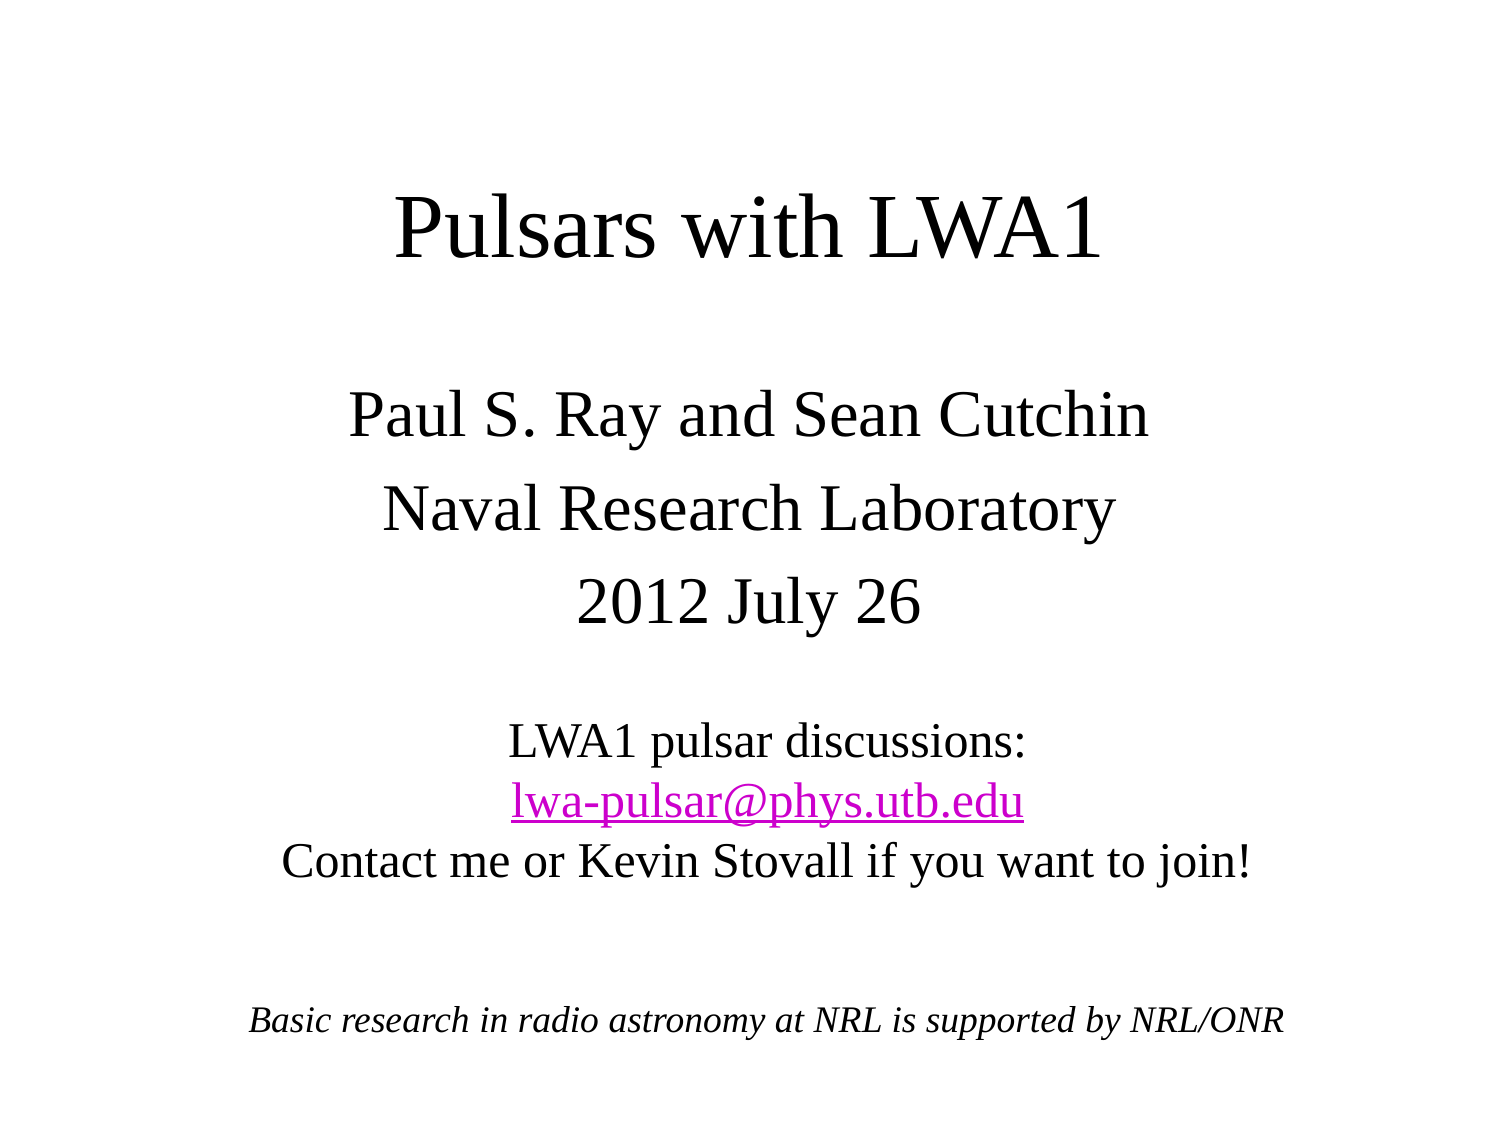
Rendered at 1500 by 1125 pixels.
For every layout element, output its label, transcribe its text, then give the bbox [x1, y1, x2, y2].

title Pulsars with LWA1 [112, 99, 1388, 342]
subtitle Paul S. Ray and Sean Cutchin Naval Research Laboratory 2012 July 26 [225, 362, 1275, 650]
text_box Basic research in radio astronomy at NRL is supported by NRL/ONR [233, 987, 1301, 1048]
text_box LWA1 pulsar discussions: lwa-pulsar@phys.utb.edu Contact me or Kevin Stovall if you want to join! [266, 699, 1269, 895]
